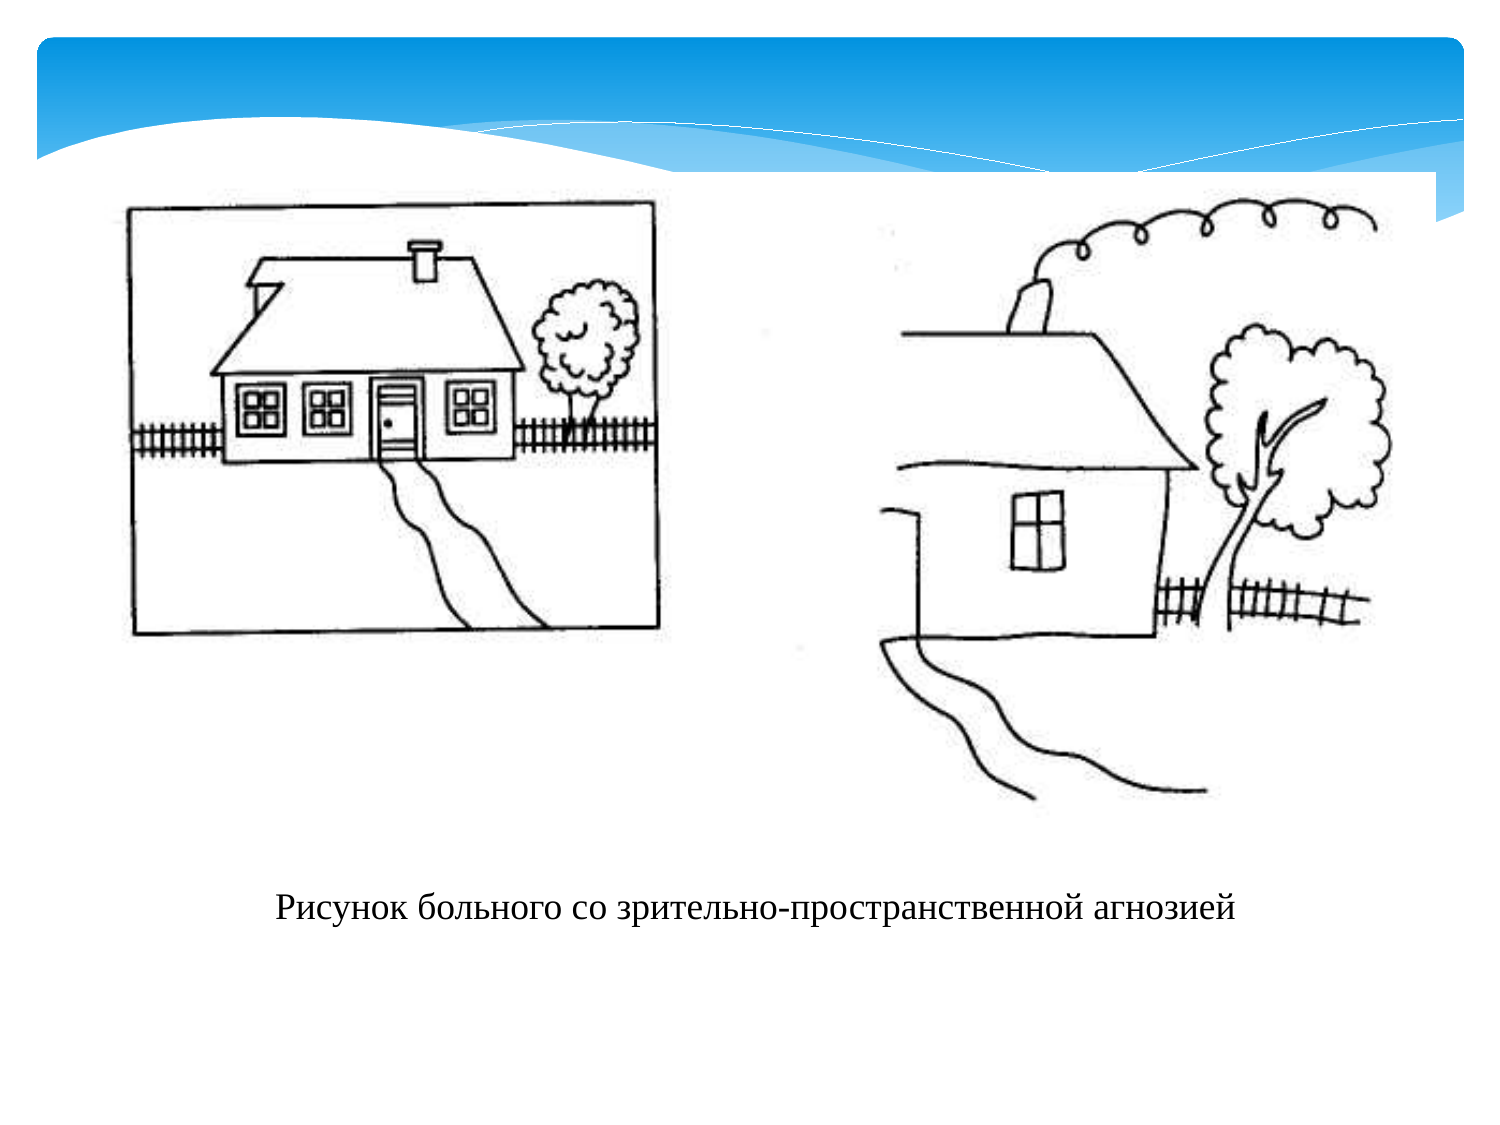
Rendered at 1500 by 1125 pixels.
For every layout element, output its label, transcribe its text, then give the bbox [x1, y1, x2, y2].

text_box Рисунок больного со зрительно-пространственной агнозией [253, 874, 1258, 1025]
picture [88, 172, 1436, 818]
